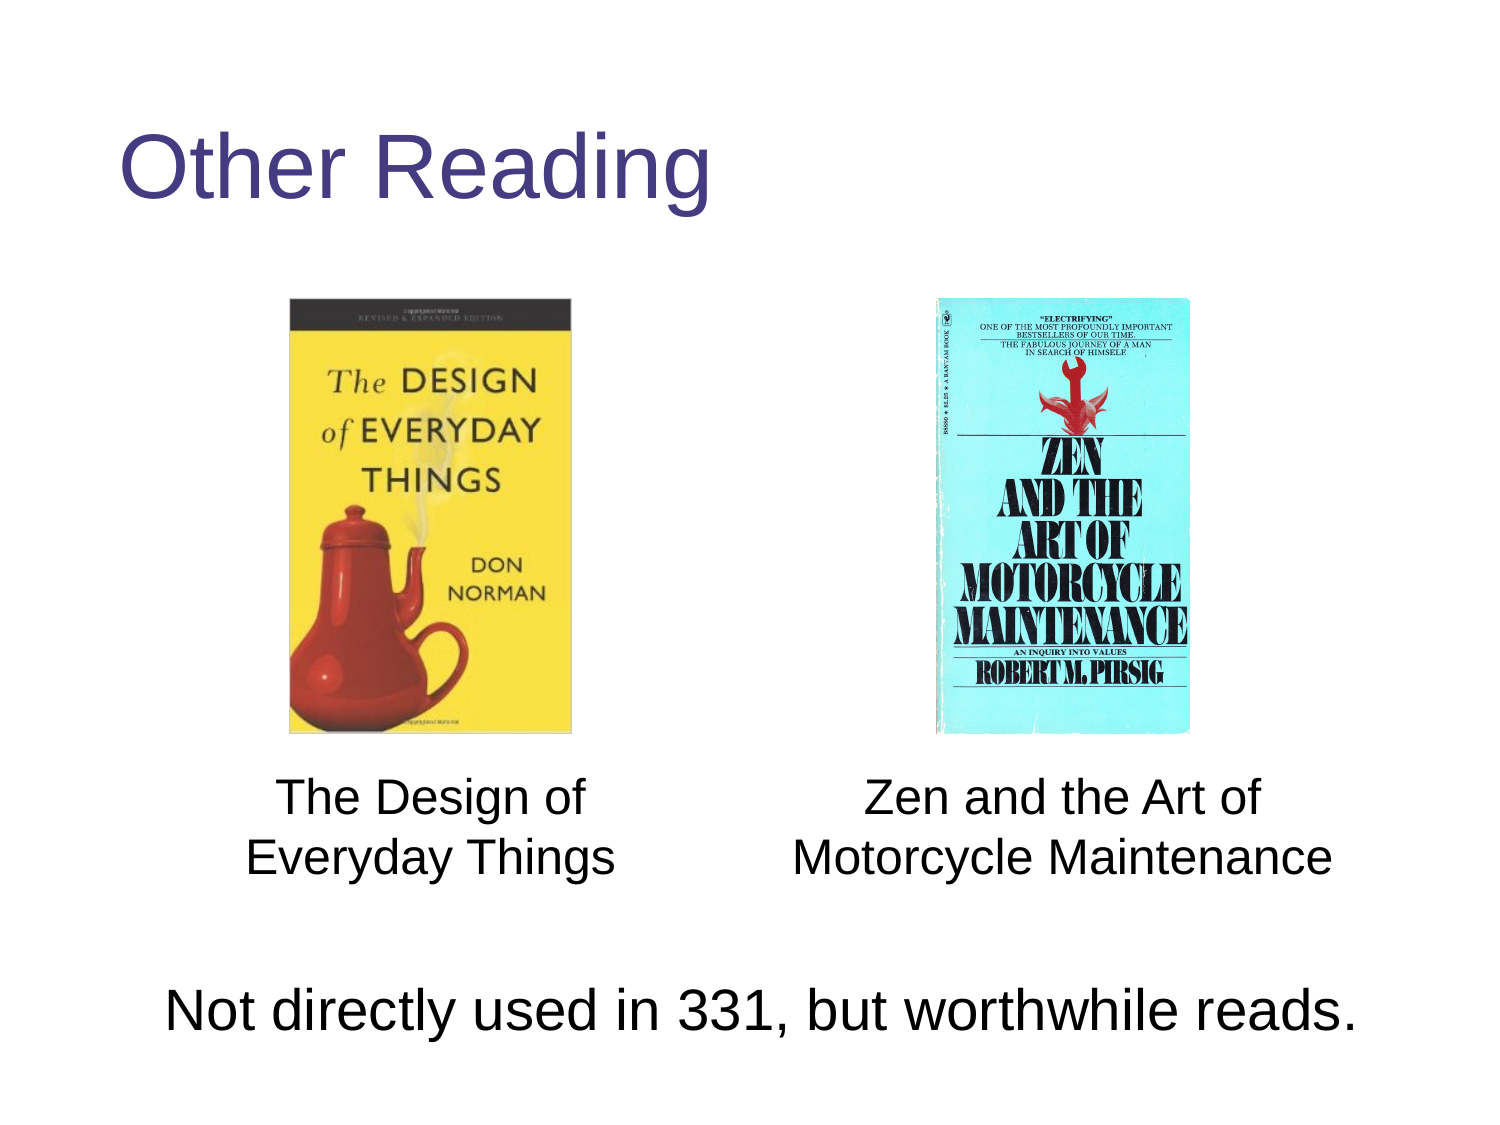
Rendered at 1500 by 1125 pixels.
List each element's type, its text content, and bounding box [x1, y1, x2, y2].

list Not directly used in 331, but worthwhile reads. [149, 964, 1385, 1064]
picture [289, 298, 572, 734]
text_box Zen and the Art of Motorcycle Maintenance [777, 757, 1349, 892]
text_box The Design of Everyday Things [230, 757, 631, 892]
picture [936, 298, 1190, 734]
title Other Reading [103, 59, 1397, 278]
